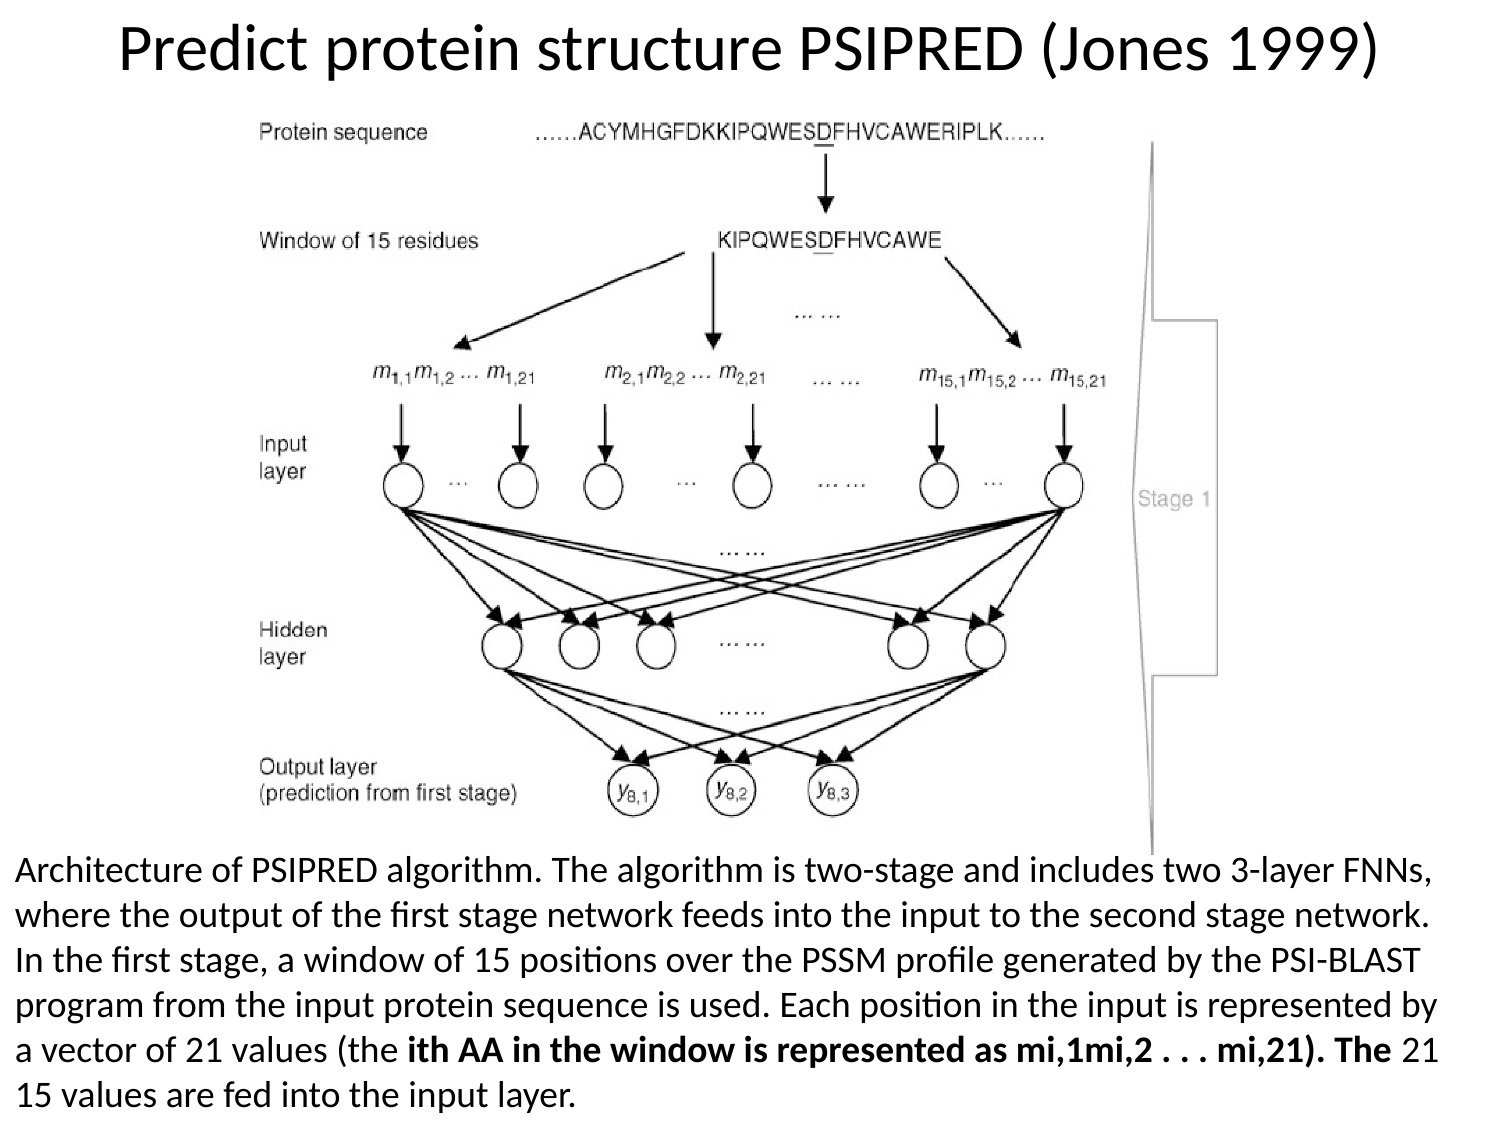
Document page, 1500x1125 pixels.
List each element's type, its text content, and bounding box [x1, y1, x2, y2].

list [74, 112, 1426, 856]
text_box Architecture of PSIPRED algorithm. The algorithm is two-stage and includes two 3-layer FNNs, where the output of the first stage network feeds into the input to the second stage network. In the first stage, a window of 15 positions over the PSSM profile generated by the PSI-BLAST program from the input protein sequence is used. Each position in the input is represented by a vector of 21 values (the ith AA in the window is represented as mi,1mi,2 . . . mi,21). The 21 15 values are fed into the input layer. [0, 837, 1475, 1122]
title Predict protein structure PSIPRED (Jones 1999) [81, 0, 1419, 110]
